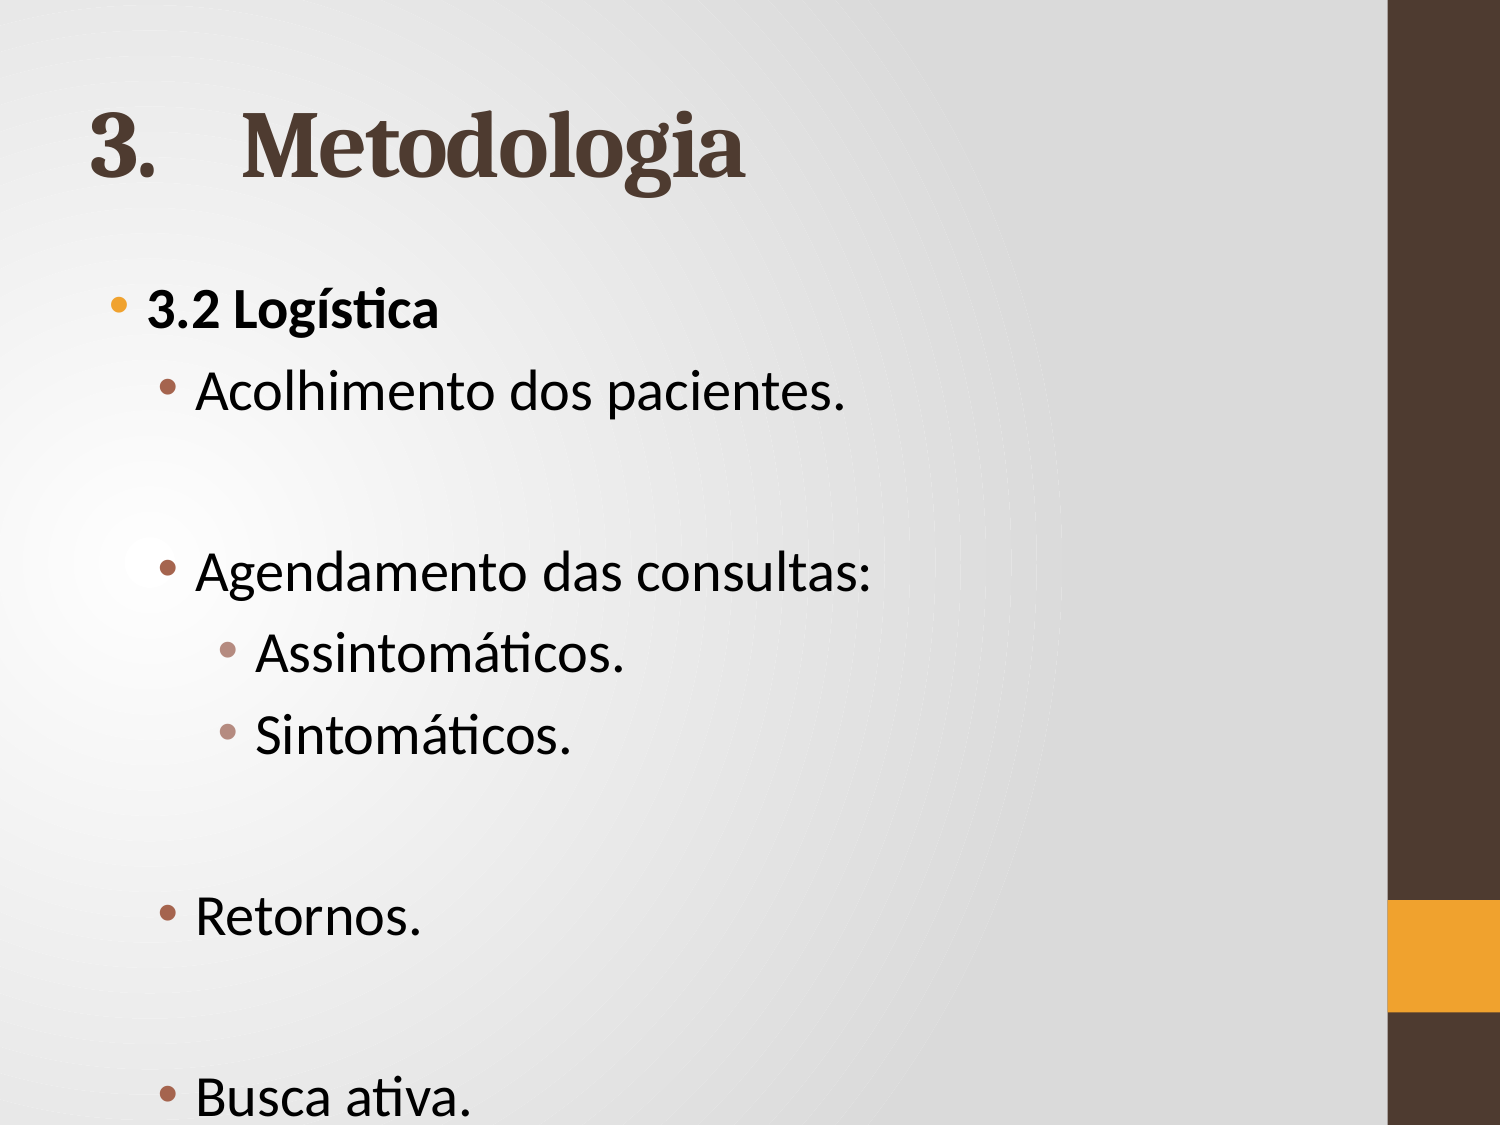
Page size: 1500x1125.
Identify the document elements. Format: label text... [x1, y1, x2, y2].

title 3. Metodologia [75, 45, 1325, 233]
list 3.2 Logística Acolhimento dos pacientes. Agendamento das consultas: Assintomáticos. Sintomáticos. Retornos. Busca ativa. [75, 262, 1325, 1050]
